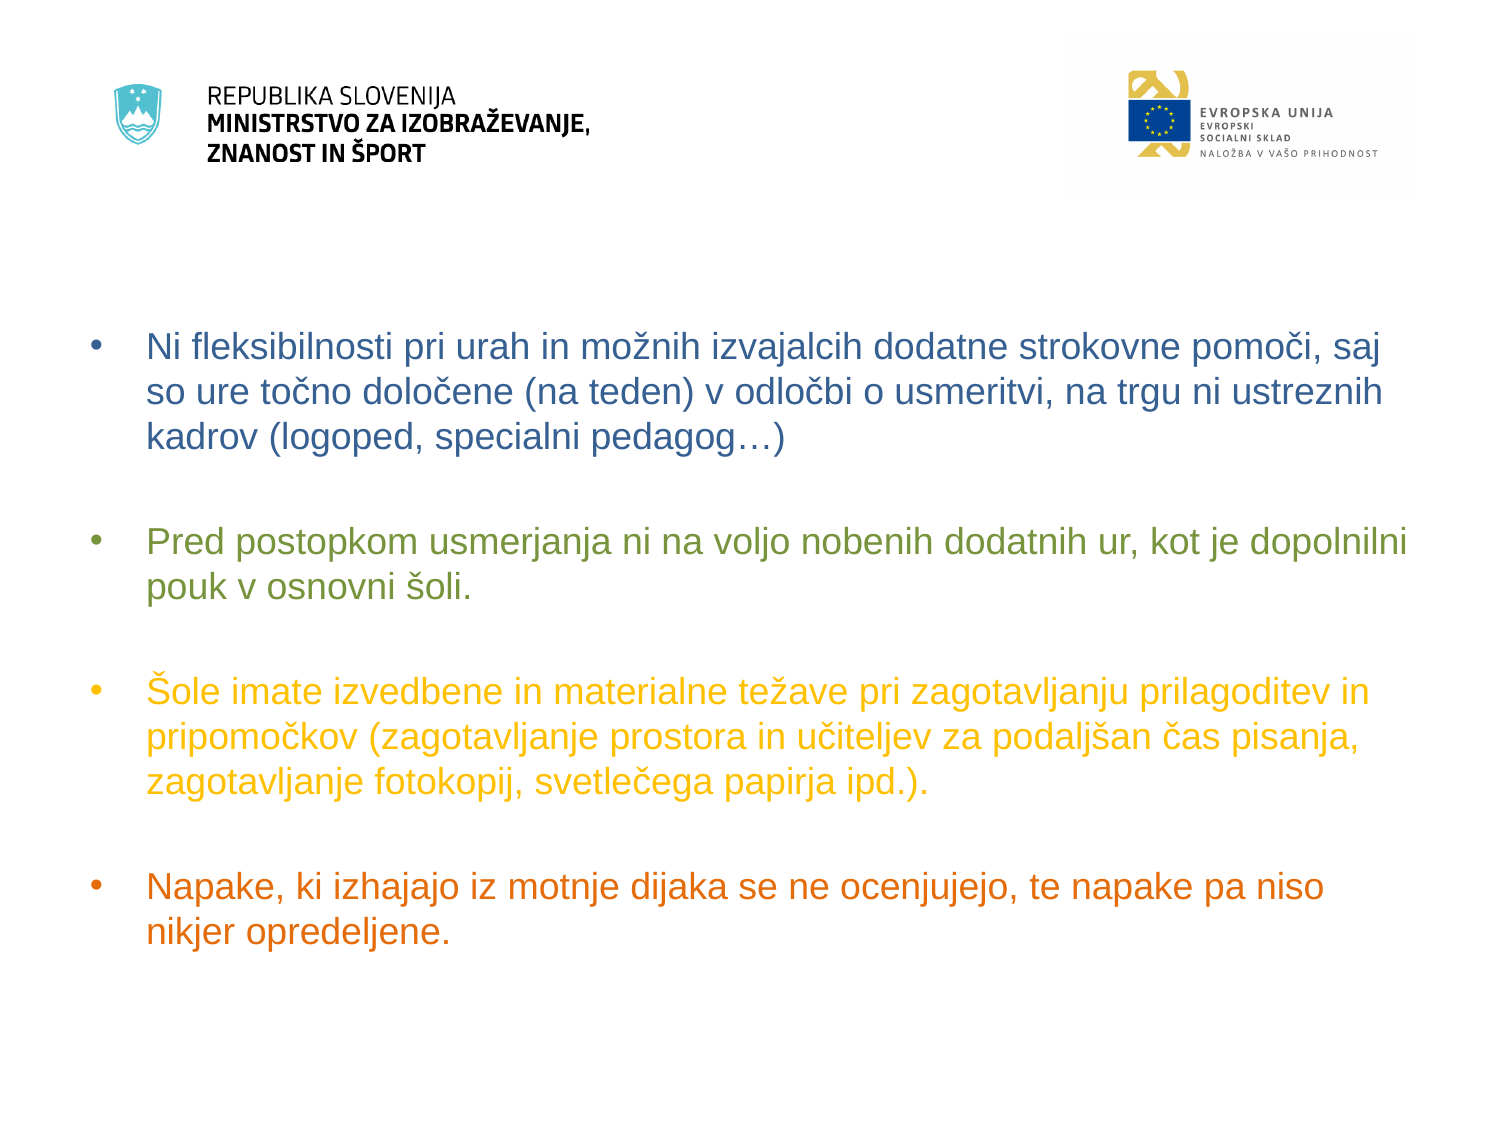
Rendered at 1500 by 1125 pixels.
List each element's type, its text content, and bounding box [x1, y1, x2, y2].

picture [114, 84, 589, 162]
list Ni fleksibilnosti pri urah in možnih izvajalcih dodatne strokovne pomoči, saj so ure točno določene (na teden) v odločbi o usmeritvi, na trgu ni ustreznih kadrov (logoped, specialni pedagog…) Pred postopkom usmerjanja ni na voljo nobenih dodatnih ur, kot je dopolnilni pouk v osnovni šoli. Šole imate izvedbene in materialne težave pri zagotavljanju prilagoditev in pripomočkov (zagotavljanje prostora in učiteljev za podaljšan čas pisanja, zagotavljanje fotokopij, svetlečega papirja ipd.). Napake, ki izhajajo iz motnje dijaka se ne ocenjujejo, te napake pa niso nikjer opredeljene. [75, 262, 1425, 1005]
picture [1064, 33, 1412, 202]
